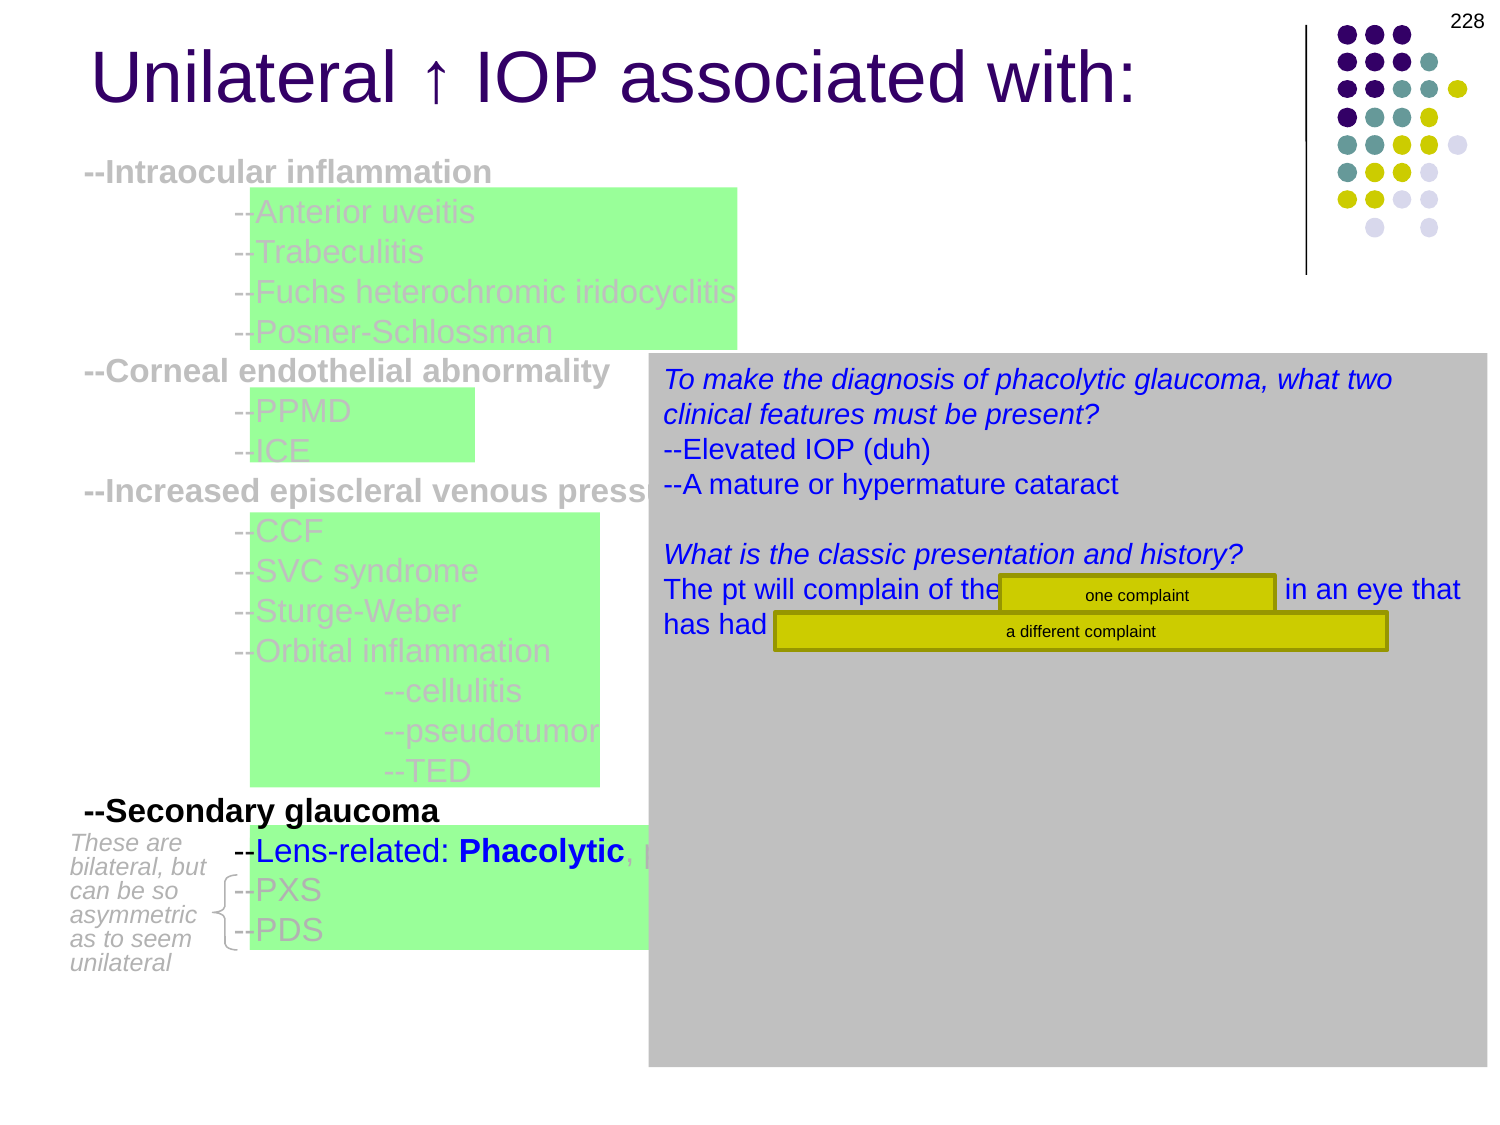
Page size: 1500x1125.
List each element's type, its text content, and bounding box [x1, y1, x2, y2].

text_box [222, 874, 238, 950]
title Unilateral ↑ IOP associated with: [75, 20, 1313, 125]
text_box To make the diagnosis of phacolytic glaucoma, what two clinical features must be present? --Elevated IOP (duh) --A mature or hypermature cataract What is the classic presentation and history? The pt will complain of the acute onset of pain in an eye that has had poor vision for an extended period of time Is the angle open or closed? Open Is an anterior-chamber inflammatory reaction present? Yes What is the underlying pathophysiology? Liquefaction of the cataract leads to lens proteins leaching across the capsule into the AC, where they prompt an inflammatory reaction; the protein + inflammatory cells clog the trabecular meshwork, leading to the IOP rise [648, 353, 1488, 1068]
text_box These are bilateral, but can be so asymmetric as to seem unilateral [55, 824, 222, 984]
text_box a different complaint [773, 610, 1389, 652]
text_box --Intraocular inflammation --Anterior uveitis --Trabeculitis --Fuchs heterochromic iridocyclitis --Posner-Schlossman --Corneal endothelial abnormality --PPMD --ICE --Increased episcleral venous pressure --CCF --SVC syndrome --Sturge-Weber --Orbital inflammation --cellulitis --pseudotumor --TED --Secondary glaucoma --Lens-related: Phacolytic, phacomorphic --PXS --PDS [68, 142, 868, 956]
text_box one complaint [998, 573, 1277, 610]
slide_number 228 [1149, 0, 1500, 75]
